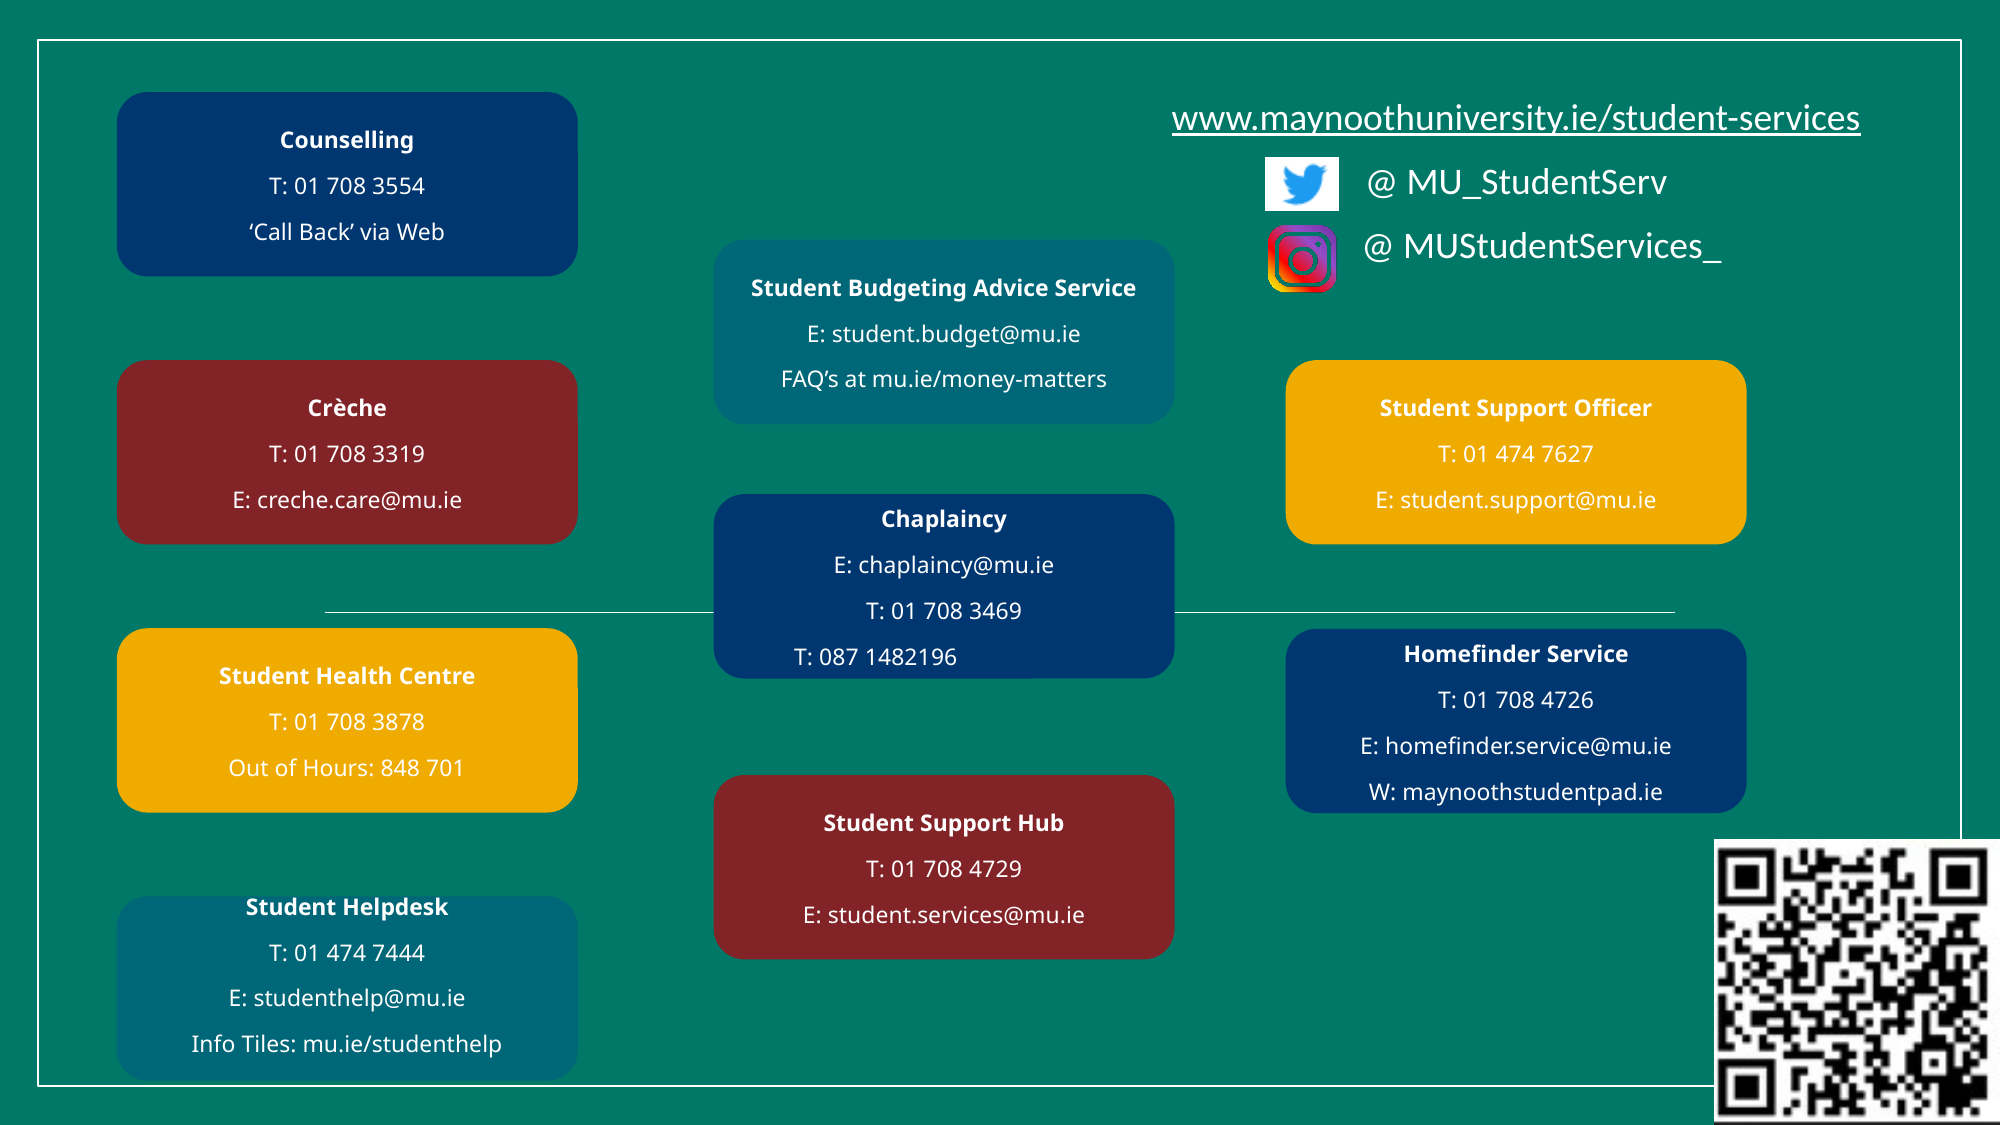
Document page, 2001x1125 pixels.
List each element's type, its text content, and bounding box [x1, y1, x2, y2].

picture [1264, 157, 1339, 212]
picture [1714, 839, 2000, 1125]
text_box Student Support Hub T: 01 708 4729 E: student.services@mu.ie [712, 773, 1177, 961]
text_box Crèche T: 01 708 3319 E: creche.care@mu.ie [115, 358, 580, 547]
text_box Student Health Centre T: 01 708 3878 Out of Hours: 848 701 [115, 626, 580, 815]
text_box Student Support Officer T: 01 474 7627 E: student.support@mu.ie [1284, 358, 1749, 547]
picture [1265, 222, 1339, 296]
text_box Counselling T: 01 708 3554 ‘Call Back’ via Web [115, 90, 580, 279]
text_box Chaplaincy E: chaplaincy@mu.ie T: 01 708 3469 T: 087 1482196 [712, 492, 1177, 681]
text_box www.maynoothuniversity.ie/student-services @ MU_StudentServ @ MUStudentServices_ [1016, 85, 2000, 274]
text_box Homefinder Service T: 01 708 4726 E: homefinder.service@mu.ie W: maynoothstudentpad.ie [1284, 627, 1749, 815]
text_box Student Helpdesk T: 01 474 7444 E: studenthelp@mu.ie Info Tiles: mu.ie/studenthelp [115, 894, 580, 1083]
text_box Student Budgeting Advice Service E: student.budget@mu.ie FAQ’s at mu.ie/money-matters [712, 238, 1177, 426]
